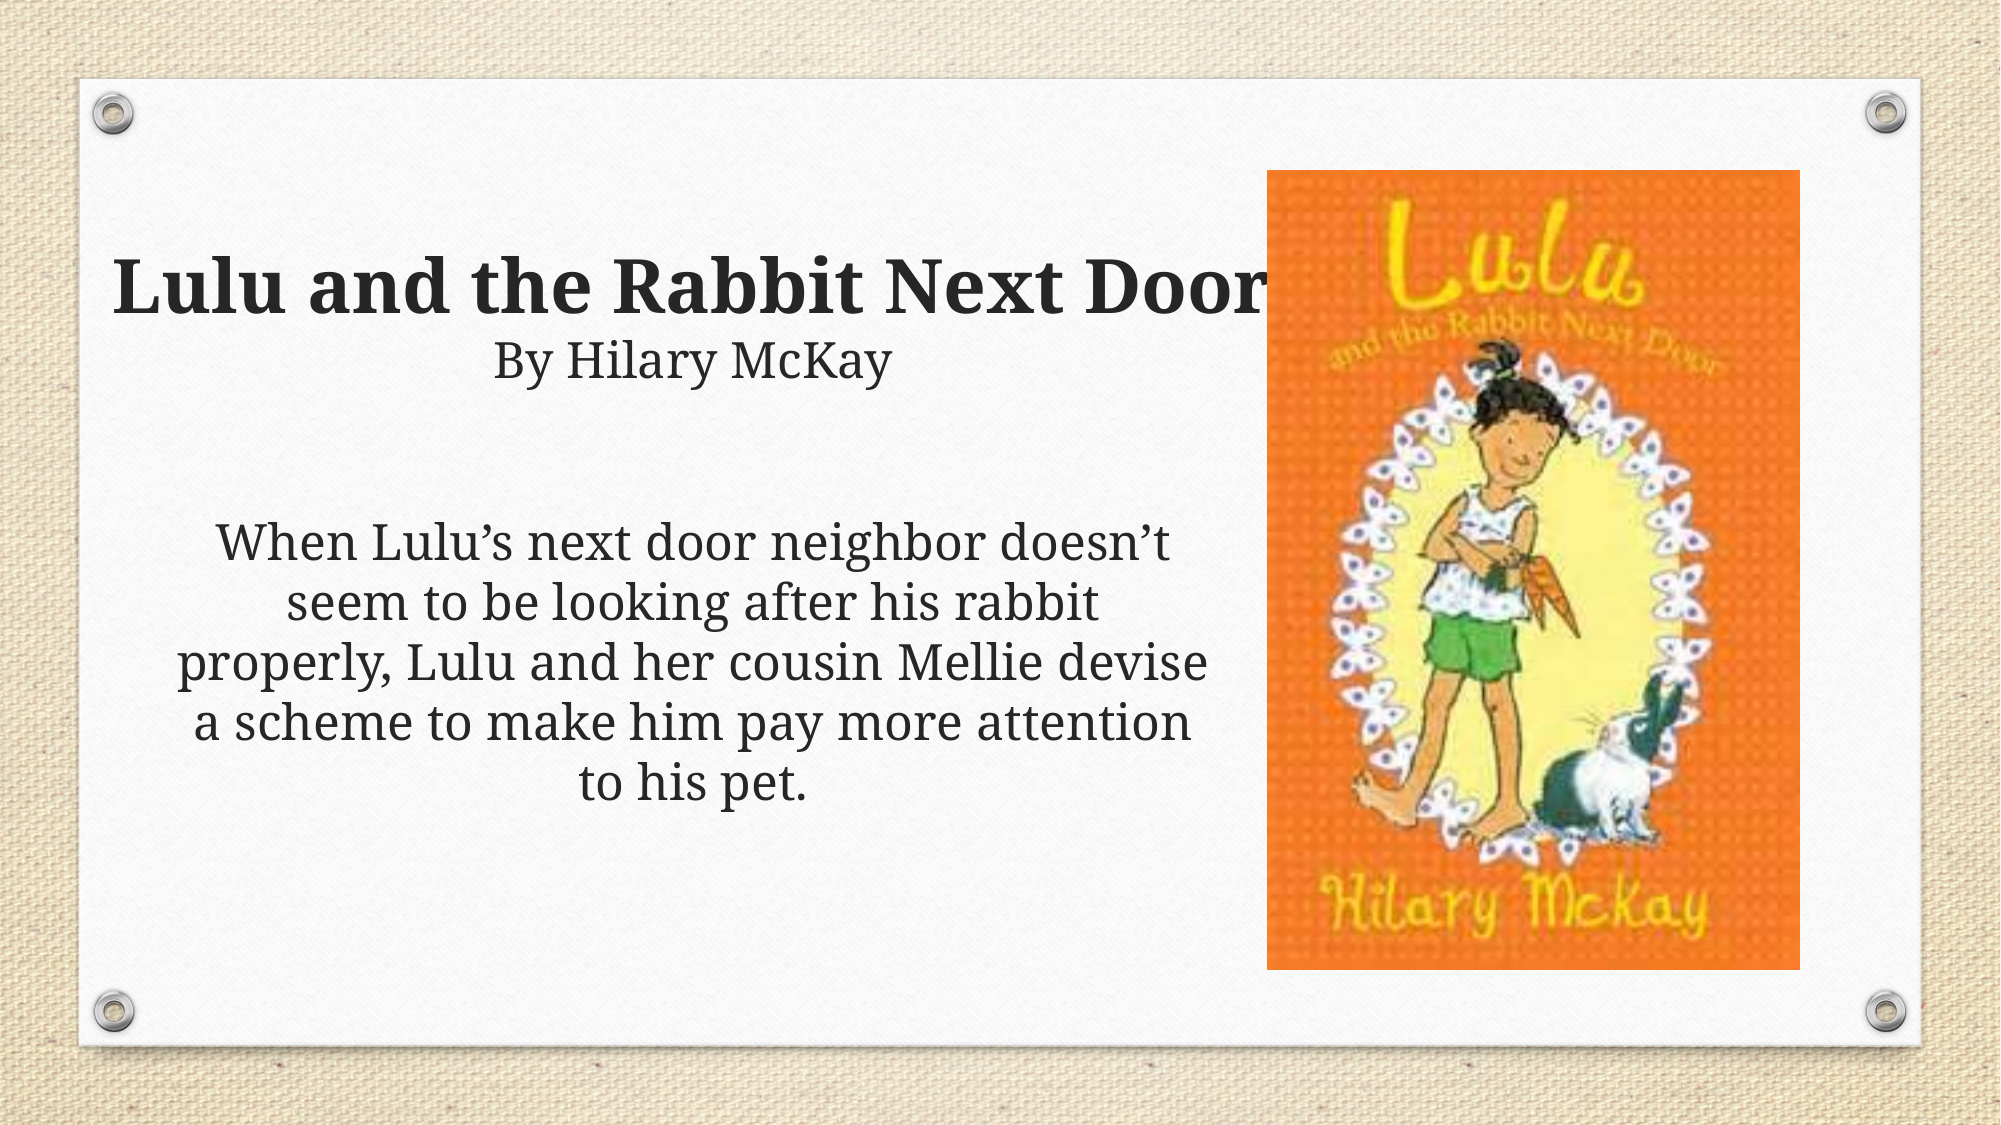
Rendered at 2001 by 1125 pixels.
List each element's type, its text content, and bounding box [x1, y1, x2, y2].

title Lulu and the Rabbit Next Door By Hilary McKay [93, 170, 1267, 396]
list When Lulu’s next door neighbor doesn’t seem to be looking after his rabbit properly, Lulu and her cousin Mellie devise a scheme to make him pay more attention to his pet. [160, 503, 1227, 937]
picture [0, 0, 2001, 1125]
